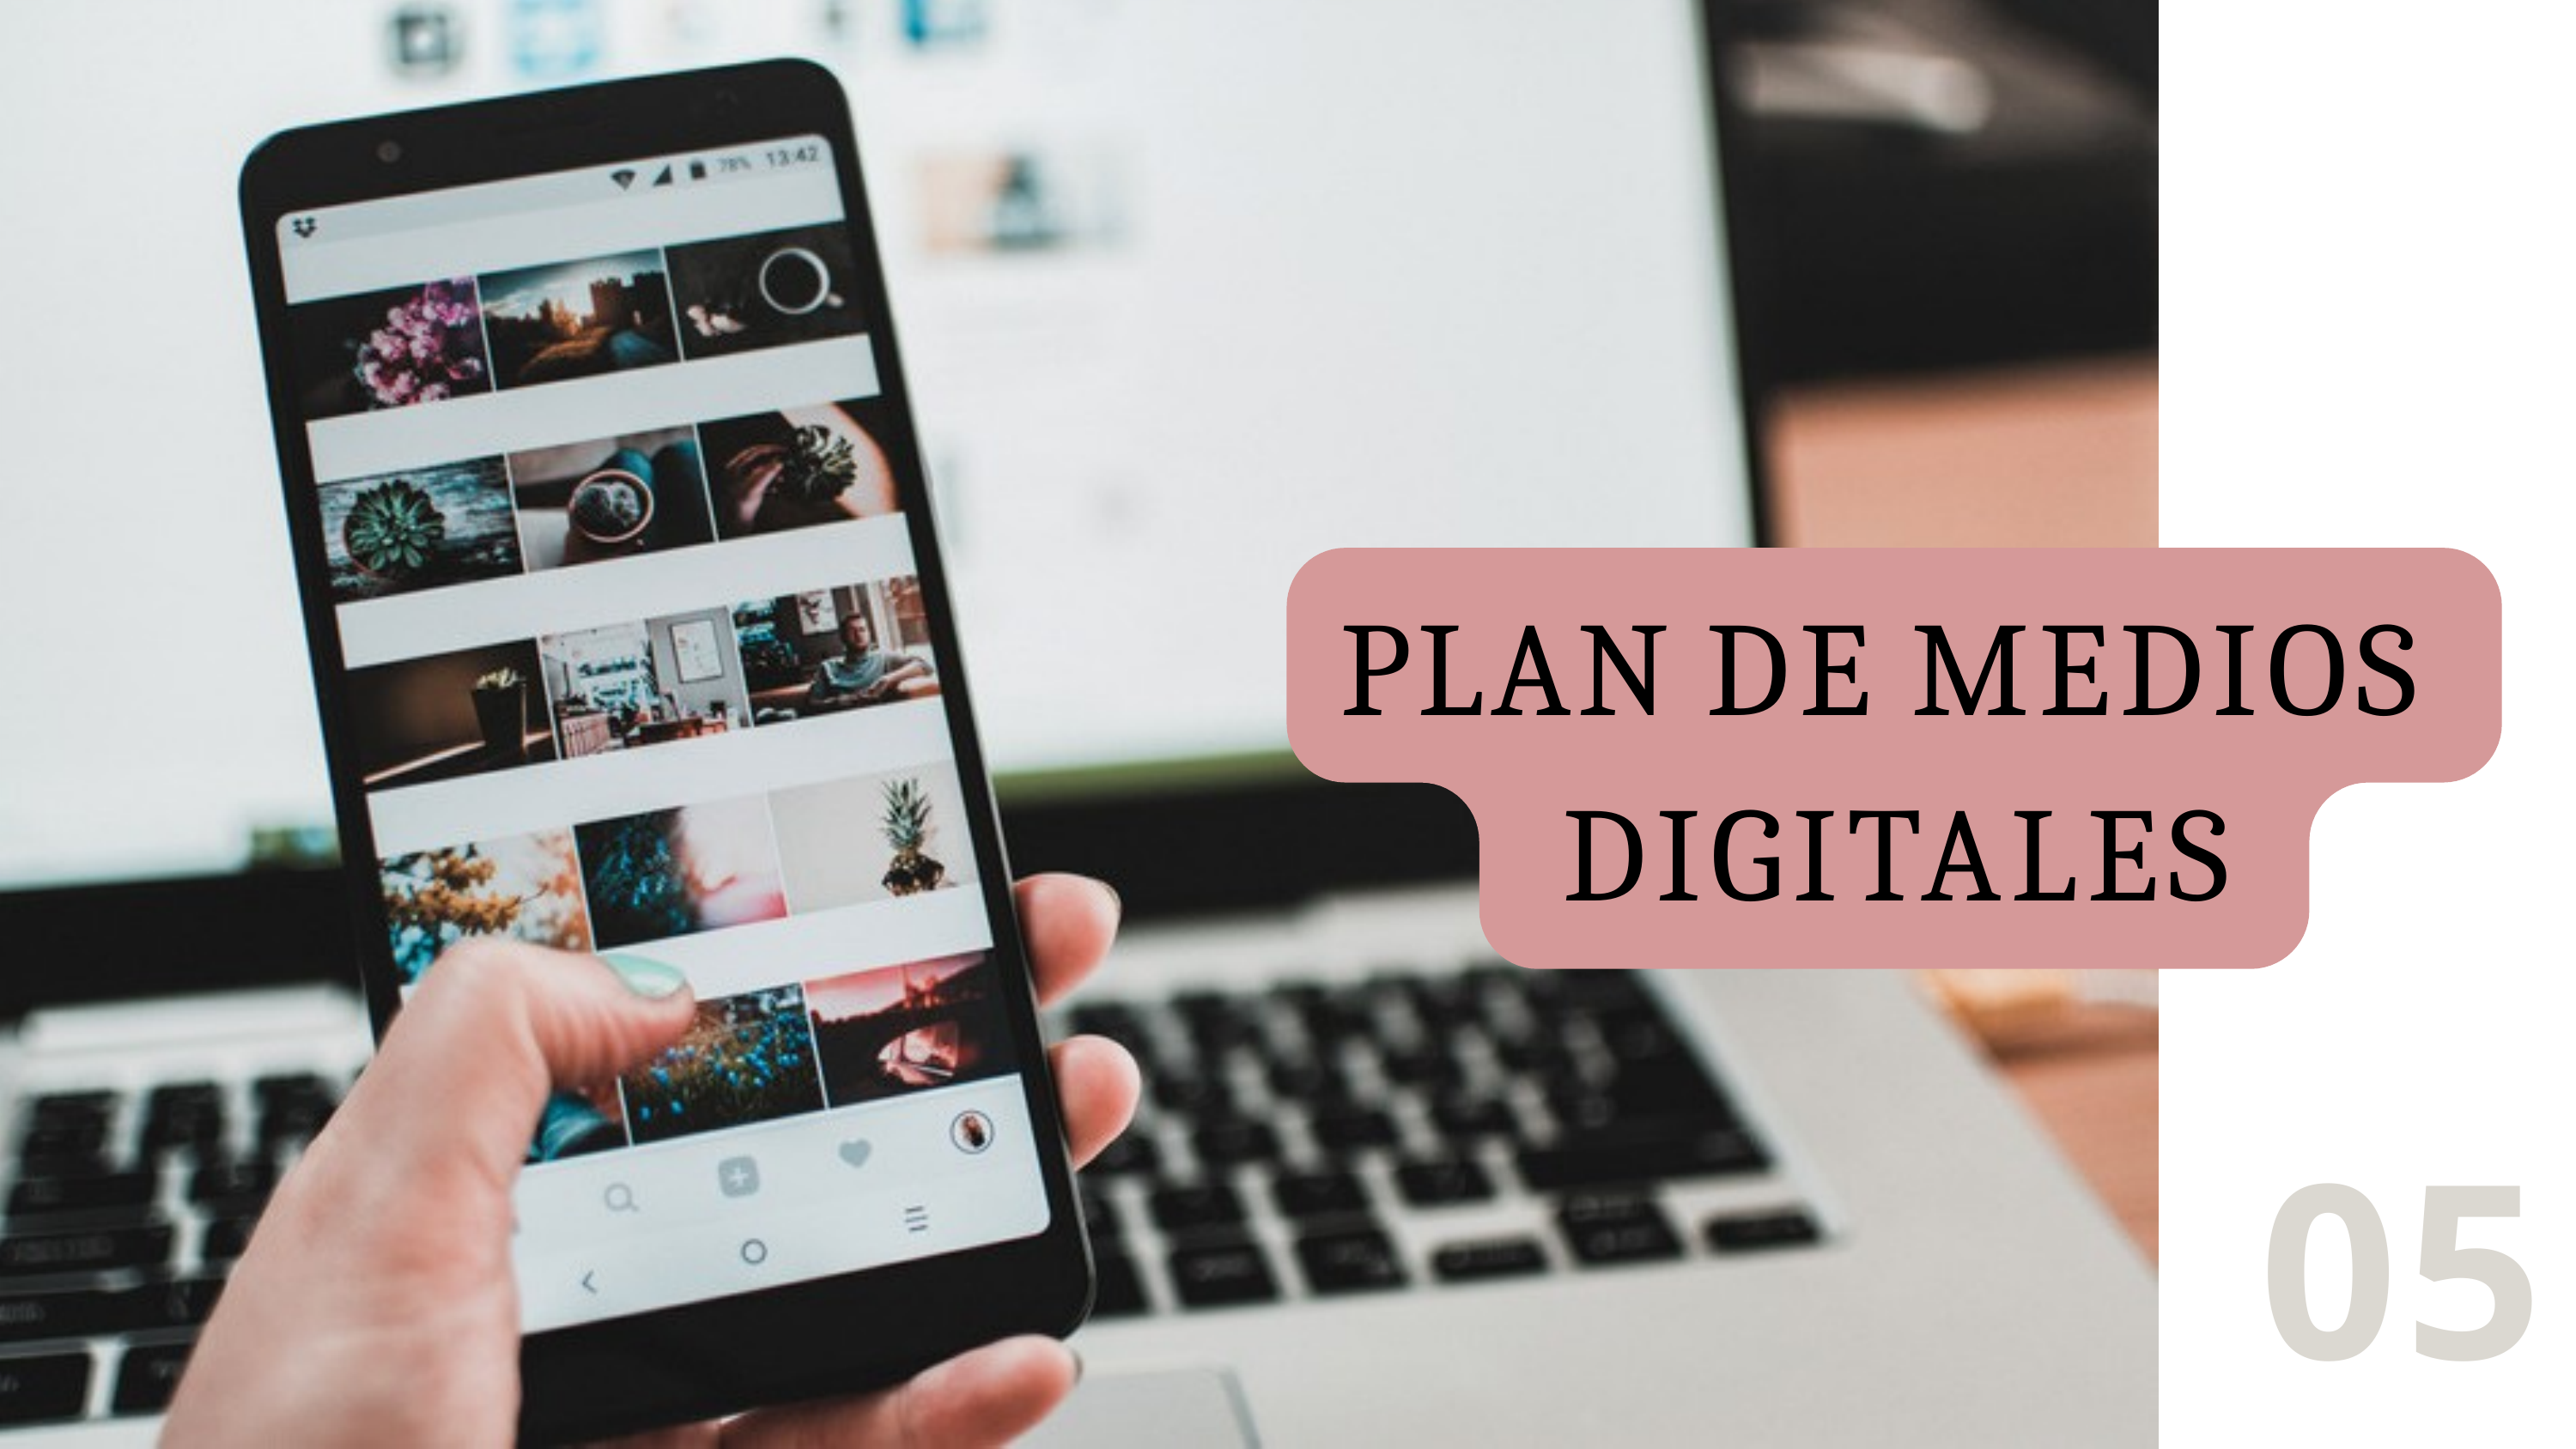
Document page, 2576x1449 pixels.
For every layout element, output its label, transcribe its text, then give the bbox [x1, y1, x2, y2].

text_box 05 [2505, 1114, 2574, 1408]
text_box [0, 0, 2503, 1449]
